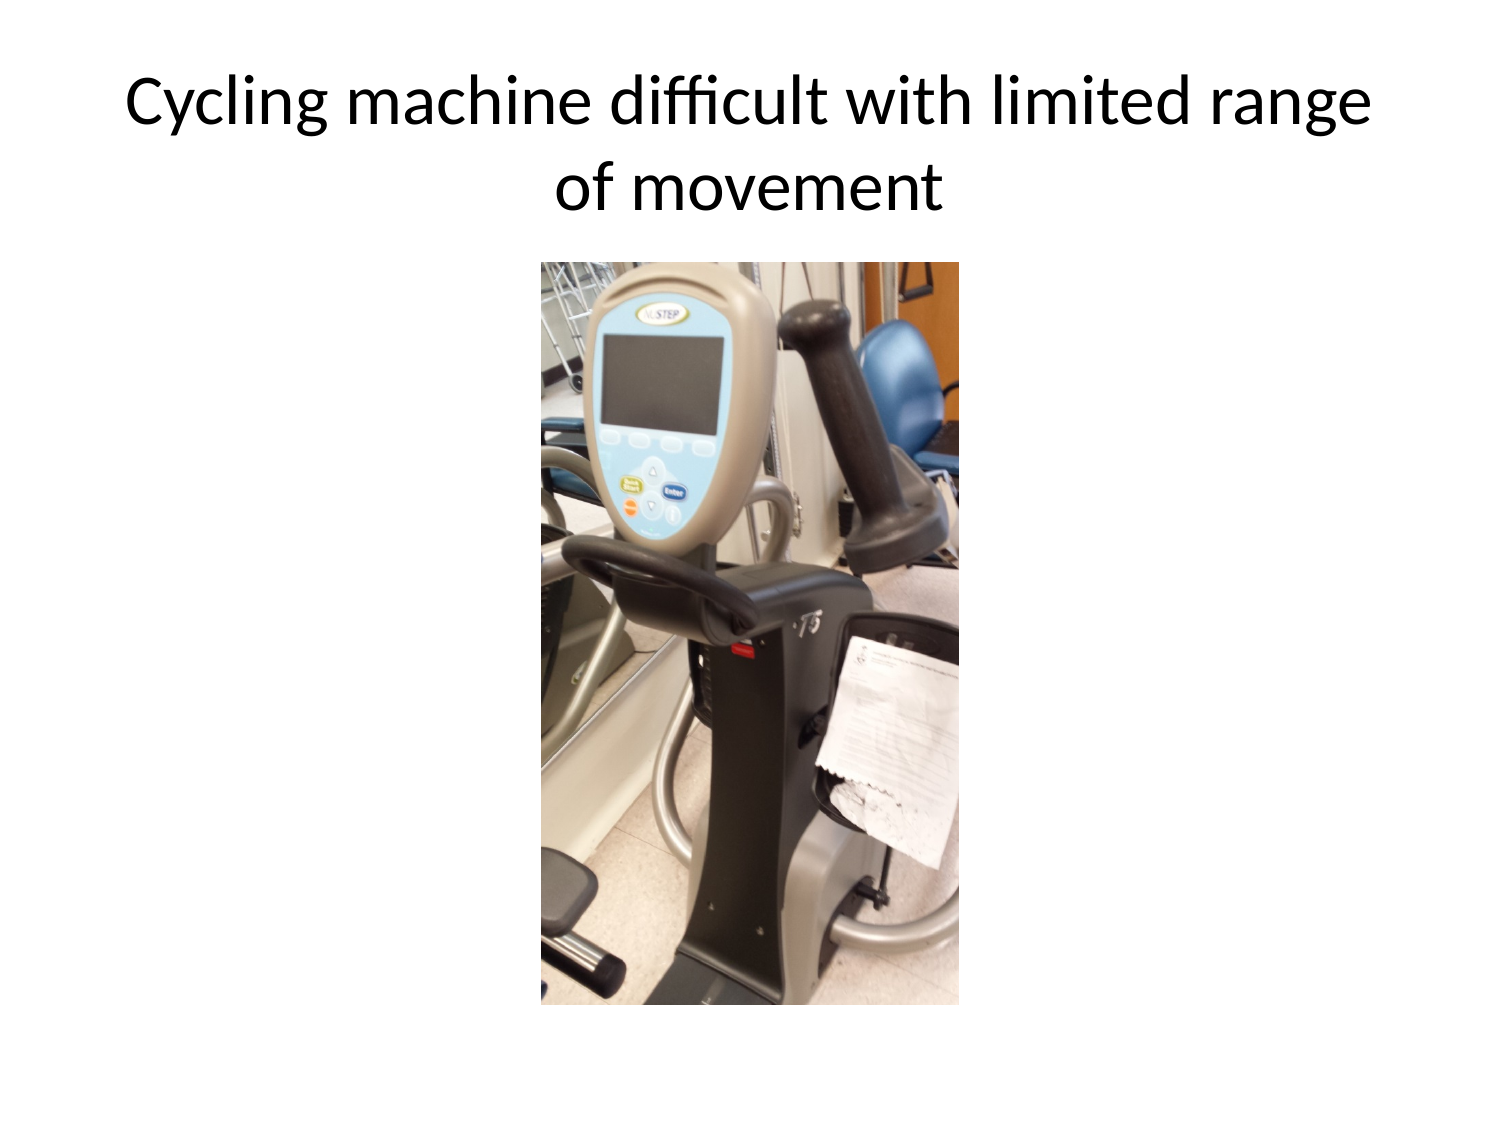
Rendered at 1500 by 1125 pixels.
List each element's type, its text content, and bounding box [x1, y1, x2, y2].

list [540, 262, 960, 1006]
title Cycling machine difficult with limited range of movement [75, 45, 1425, 233]
